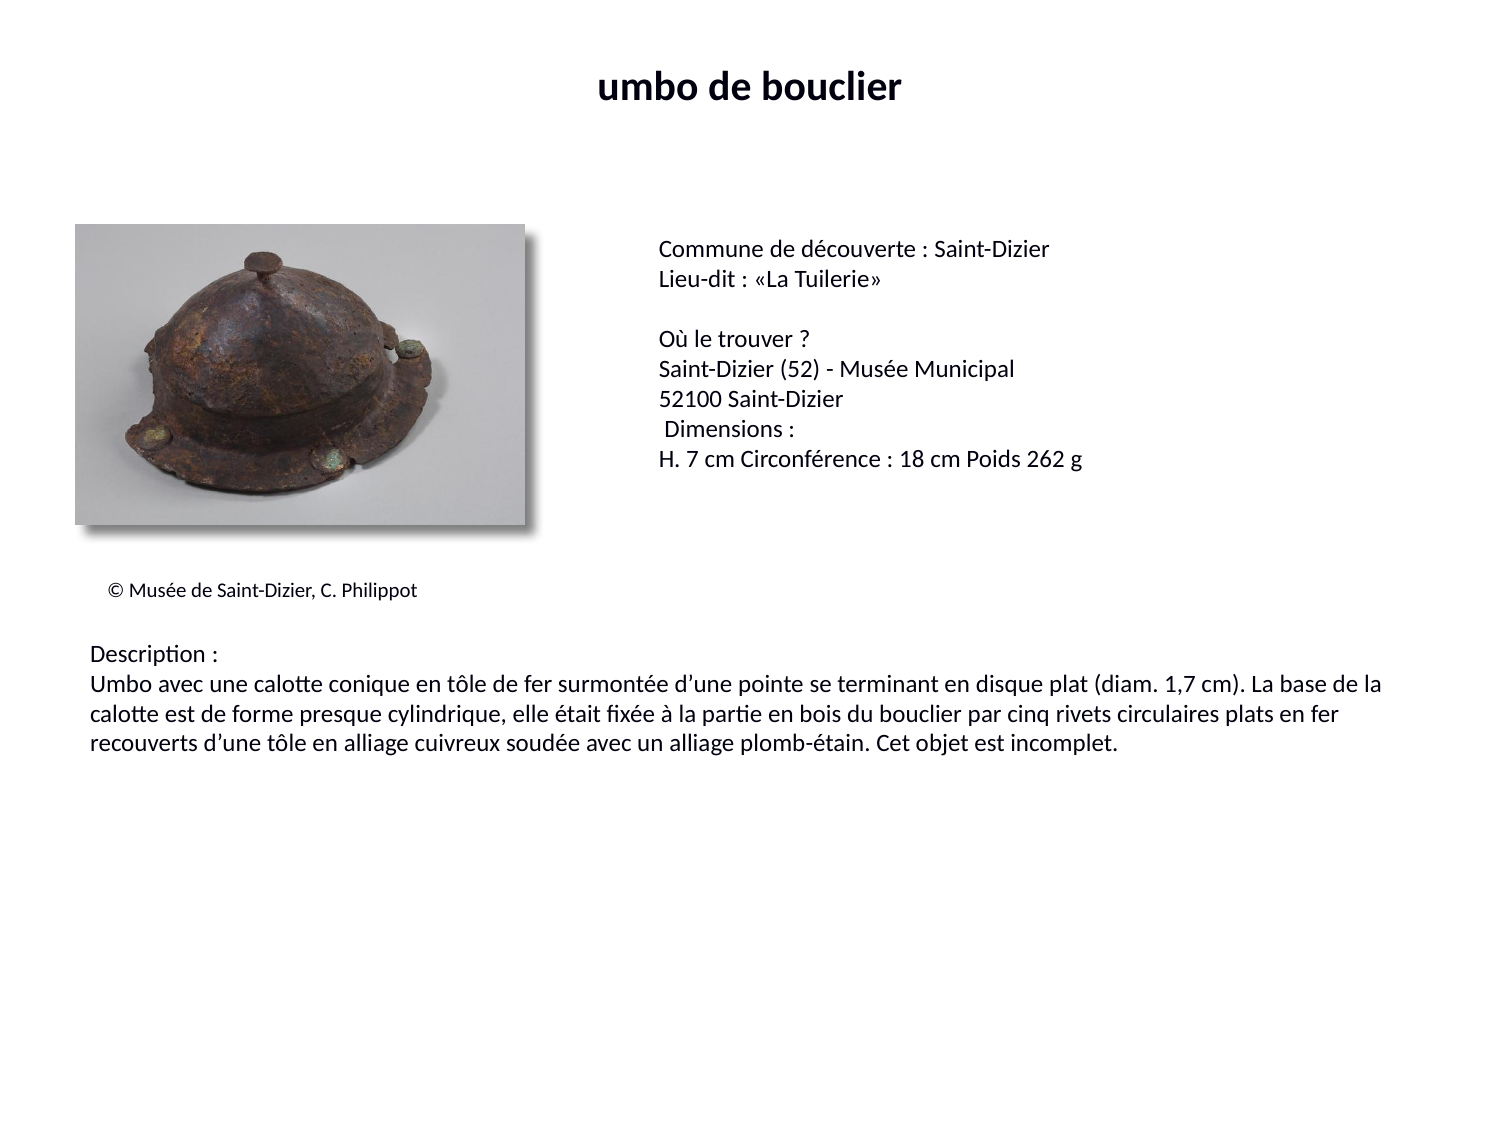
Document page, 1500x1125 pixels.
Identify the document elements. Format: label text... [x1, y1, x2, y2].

text_box Commune de découverte : Saint-Dizier Lieu-dit : «La Tuilerie» Où le trouver ? Saint-Dizier (52) - Musée Municipal 52100 Saint-Dizier Dimensions : H. 7 cm Circonférence : 18 cm Poids 262 g [643, 224, 1500, 480]
text_box © Musée de Saint-Dizier, C. Philippot [0, 568, 525, 609]
text_box umbo de bouclier [374, 51, 1125, 117]
picture [74, 224, 526, 526]
text_box Description : Umbo avec une calotte conique en tôle de fer surmontée d’une pointe se terminant en disque plat (diam. 1,7 cm). La base de la calotte est de forme presque cylindrique, elle était fixée à la partie en bois du bouclier par cinq rivets circulaires plats en fer recouverts d’une tôle en alliage cuivreux soudée avec un alliage plomb-étain. Cet objet est incomplet. [74, 629, 1425, 765]
